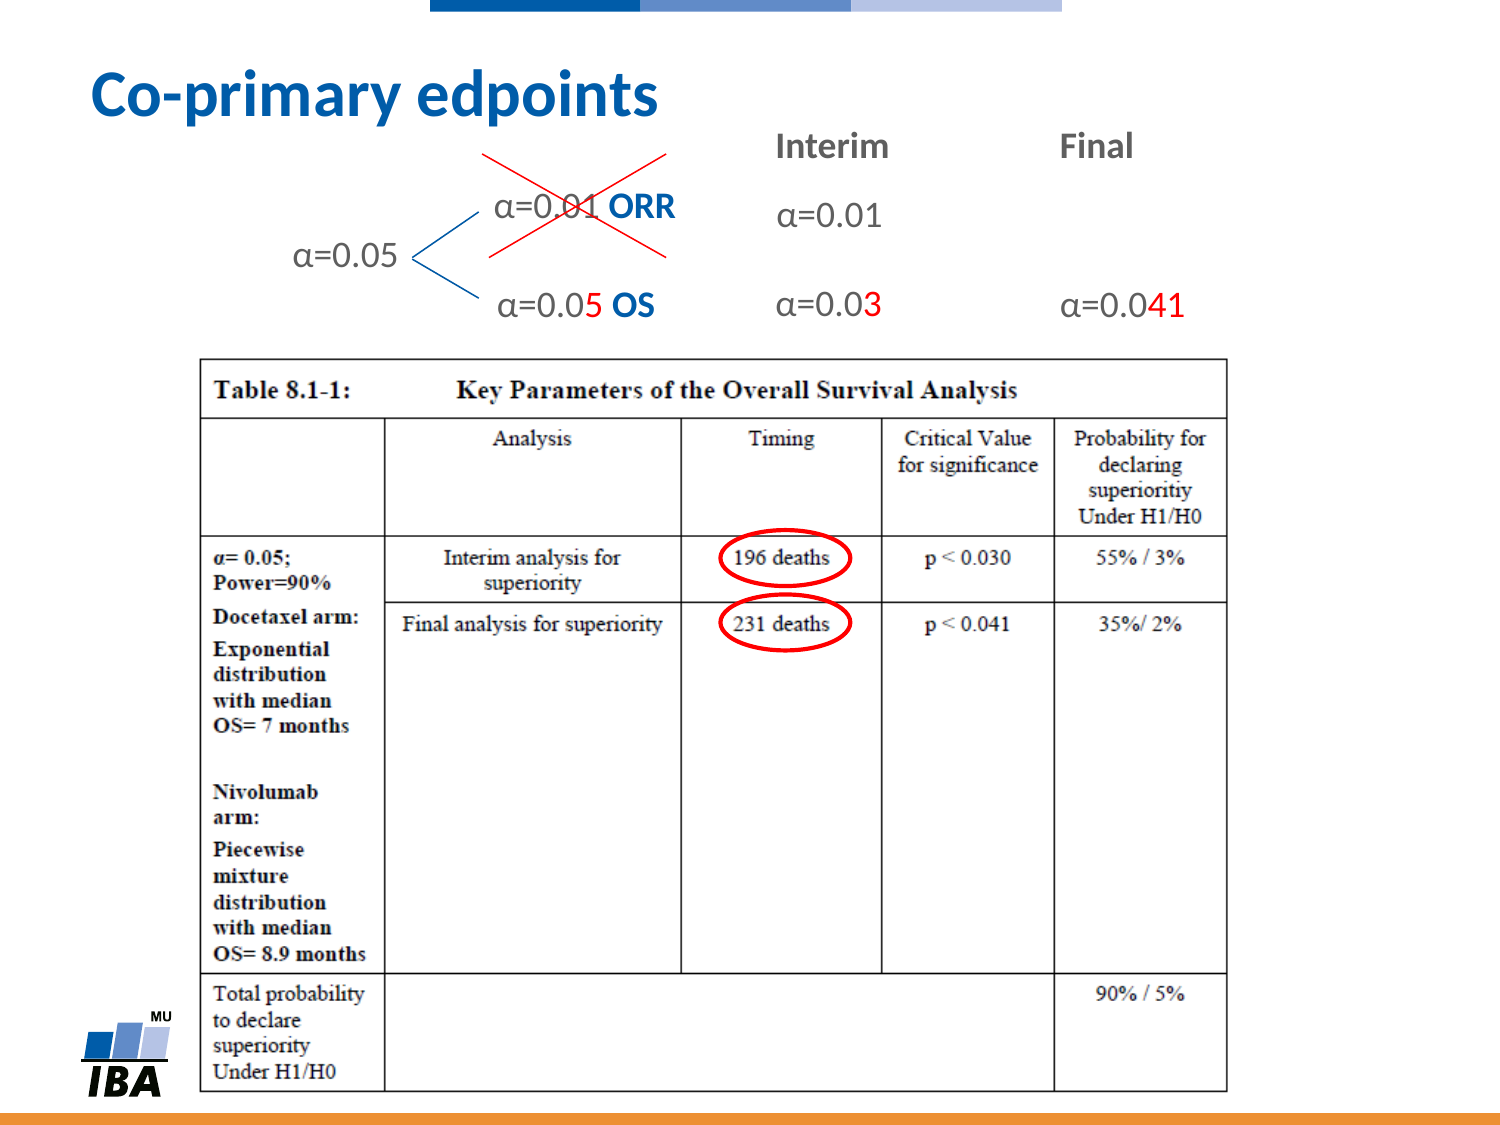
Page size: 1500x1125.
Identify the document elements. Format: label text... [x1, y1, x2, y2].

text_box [488, 153, 667, 258]
title Co-primary edpoints [76, 42, 1424, 149]
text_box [194, 346, 1247, 1111]
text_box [277, 113, 1211, 334]
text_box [481, 153, 487, 258]
